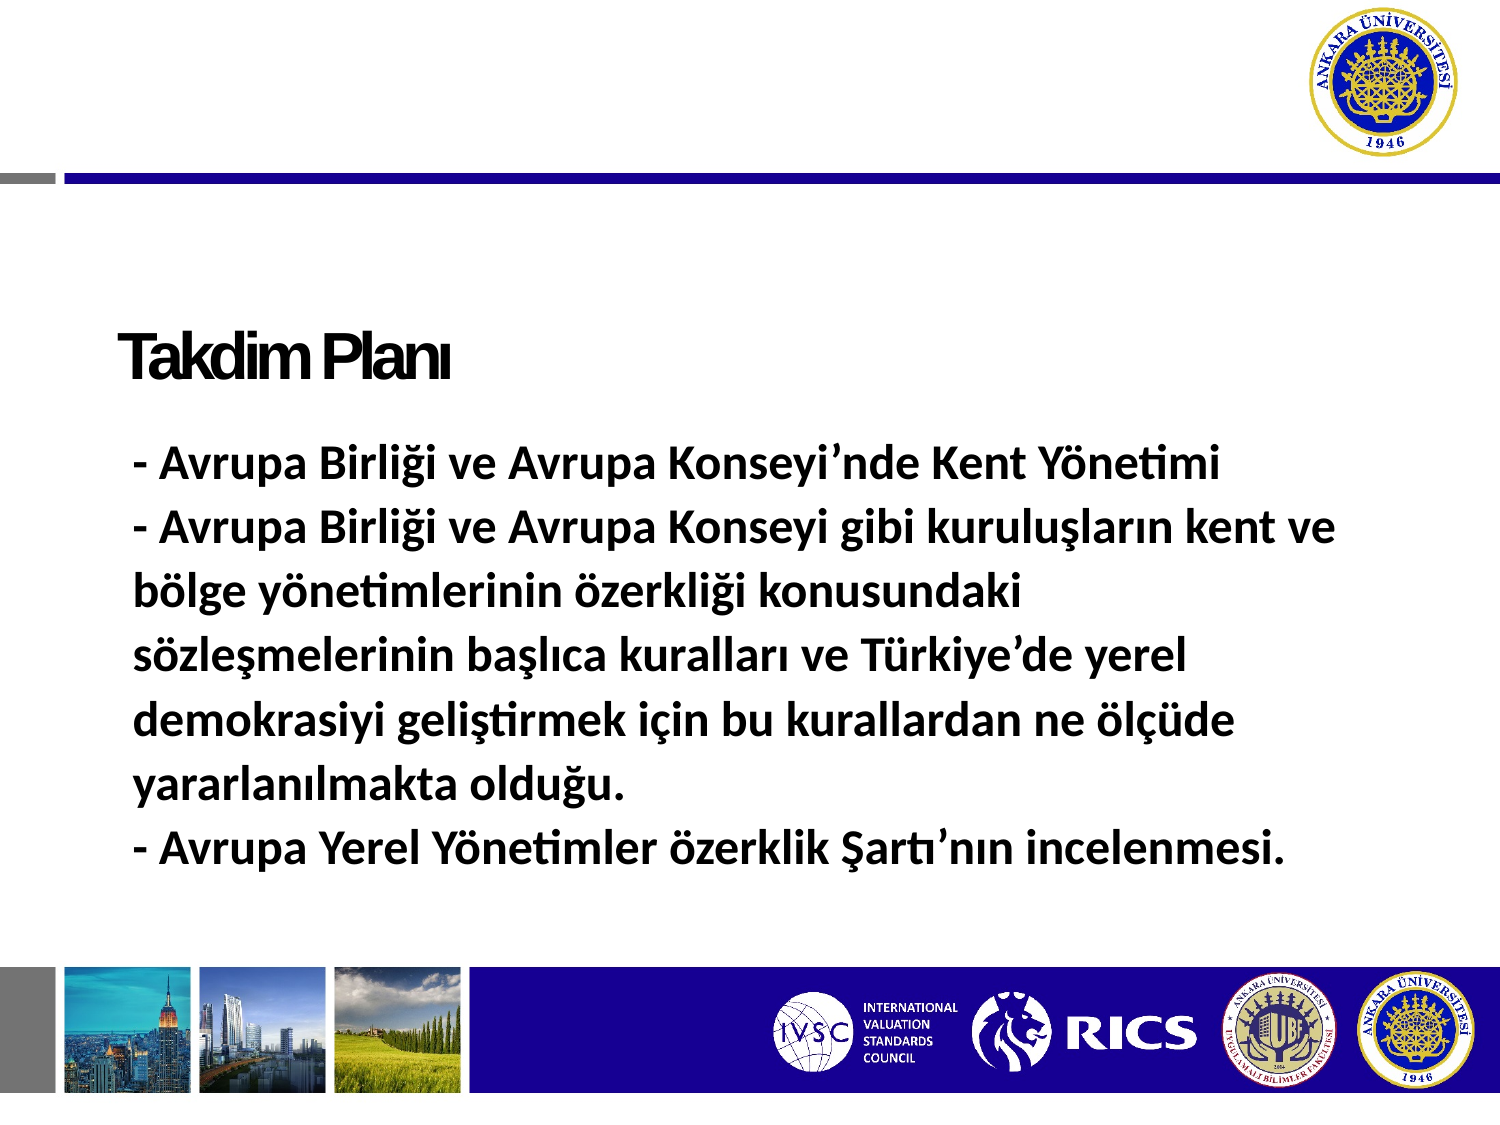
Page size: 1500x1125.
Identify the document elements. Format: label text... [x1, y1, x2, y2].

text_box [117, 292, 1147, 417]
text_box - Avrupa Birliği ve Avrupa Konseyi’nde Kent Yönetimi - Avrupa Birliği ve Avrupa Konseyi gibi kuruluşların kent ve bölge yönetimlerinin özerkliği konusundaki sözleşmelerinin başlıca kuralları ve Türkiye’de yerel demokrasiyi geliştirmek için bu kurallardan ne ölçüde yararlanılmakta olduğu. - Avrupa Yerel Yönetimler özerklik Şartı’nın incelenmesi. [117, 417, 1358, 882]
picture [0, 0, 1500, 1125]
title Takdim Planı [115, 70, 923, 393]
